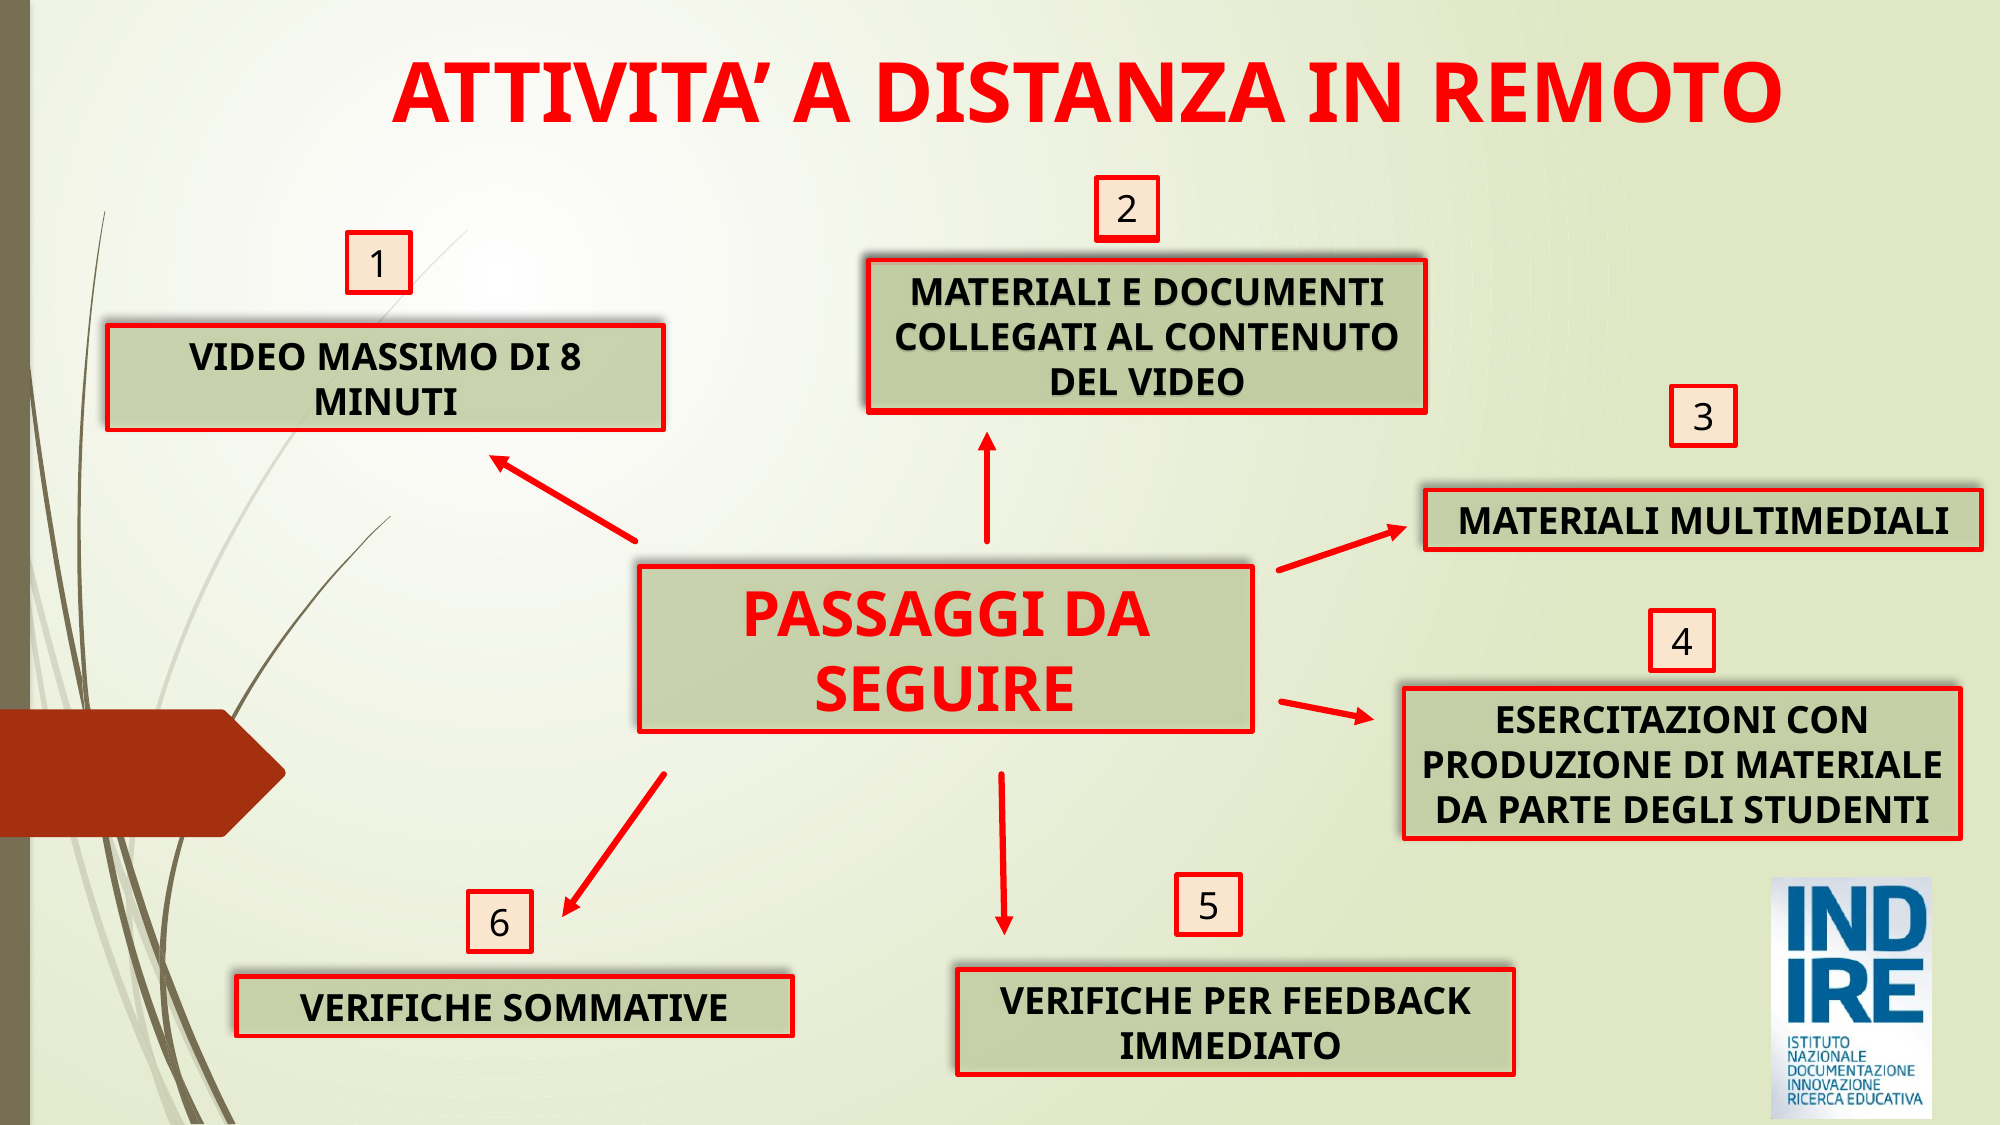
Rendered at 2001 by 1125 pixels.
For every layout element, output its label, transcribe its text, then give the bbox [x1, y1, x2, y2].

text_box 1 [346, 231, 412, 294]
text_box 4 [1649, 609, 1715, 672]
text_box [1278, 526, 1408, 571]
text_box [1280, 701, 1375, 720]
text_box 3 [1670, 385, 1737, 447]
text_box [488, 454, 636, 542]
text_box 5 [1175, 873, 1242, 936]
text_box VIDEO MASSIMO DI 8 MINUTI [107, 325, 664, 430]
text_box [561, 774, 665, 918]
text_box 6 [467, 890, 533, 953]
picture [1770, 877, 1933, 1119]
title ATTIVITA’ A DISTANZA IN REMOTO [377, 15, 1878, 147]
text_box MATERIALI E DOCUMENTI COLLEGATI AL CONTENUTO DEL VIDEO [868, 260, 1426, 410]
text_box ESERCITAZIONI CON PRODUZIONE DI MATERIALE DA PARTE DEGLI STUDENTI [1403, 688, 1961, 839]
text_box 2 [1095, 176, 1159, 239]
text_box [1001, 774, 1005, 936]
text_box MATERIALI MULTIMEDIALI [1425, 489, 1982, 550]
text_box VERIFICHE SOMMATIVE [236, 976, 793, 1037]
text_box VERIFICHE PER FEEDBACK IMMEDIATO [957, 969, 1514, 1075]
text_box PASSAGGI DA SEGUIRE [639, 566, 1253, 732]
